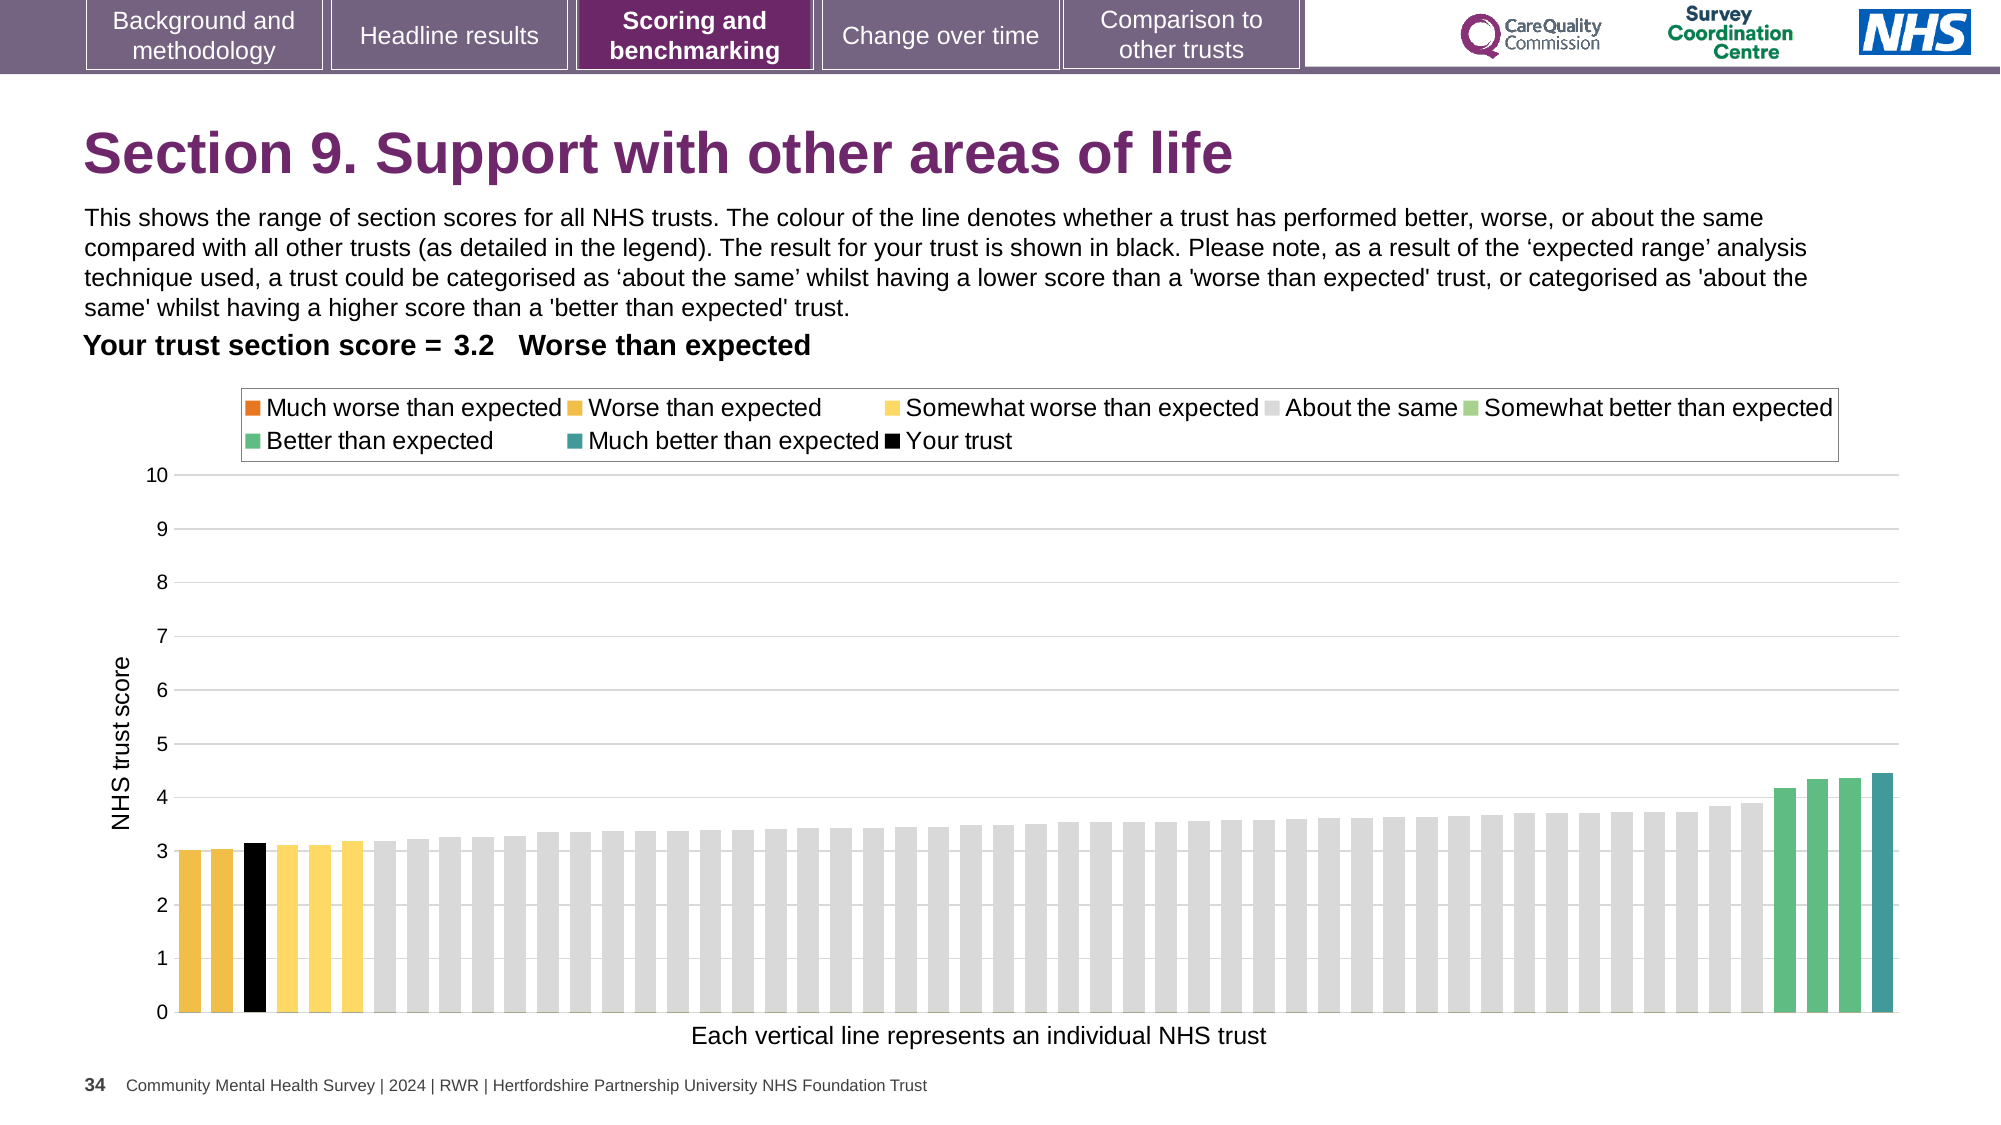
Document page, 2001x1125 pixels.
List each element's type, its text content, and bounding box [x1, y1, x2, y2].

table_header Worse than expected [518, 323, 1807, 369]
table_header Your trust section score = [53, 323, 448, 370]
table_header 3.2 [448, 323, 518, 369]
text_box 34 [84, 1065, 122, 1125]
picture [1460, 13, 1602, 59]
picture [1666, 3, 1794, 61]
title Section 9. Support with other areas of life [68, 100, 1942, 209]
chart [99, 369, 1923, 1036]
picture [1859, 9, 1971, 55]
text_box Each vertical line represents an individual NHS trust [676, 1036, 1283, 1058]
text_box This shows the range of section scores for all NHS trusts. The colour of the line denotes whether a trust has performed better, worse, or about the same compared with all other trusts (as detailed in the legend). The result for your trust is shown in black. Please note, as a result of the ‘expected range’ analysis technique used, a trust could be categorised as ‘about the same’ whilst having a lower score than a 'worse than expected' trust, or categorised as 'about the same' whilst having a higher score than a 'better than expected' trust. [69, 194, 1890, 329]
